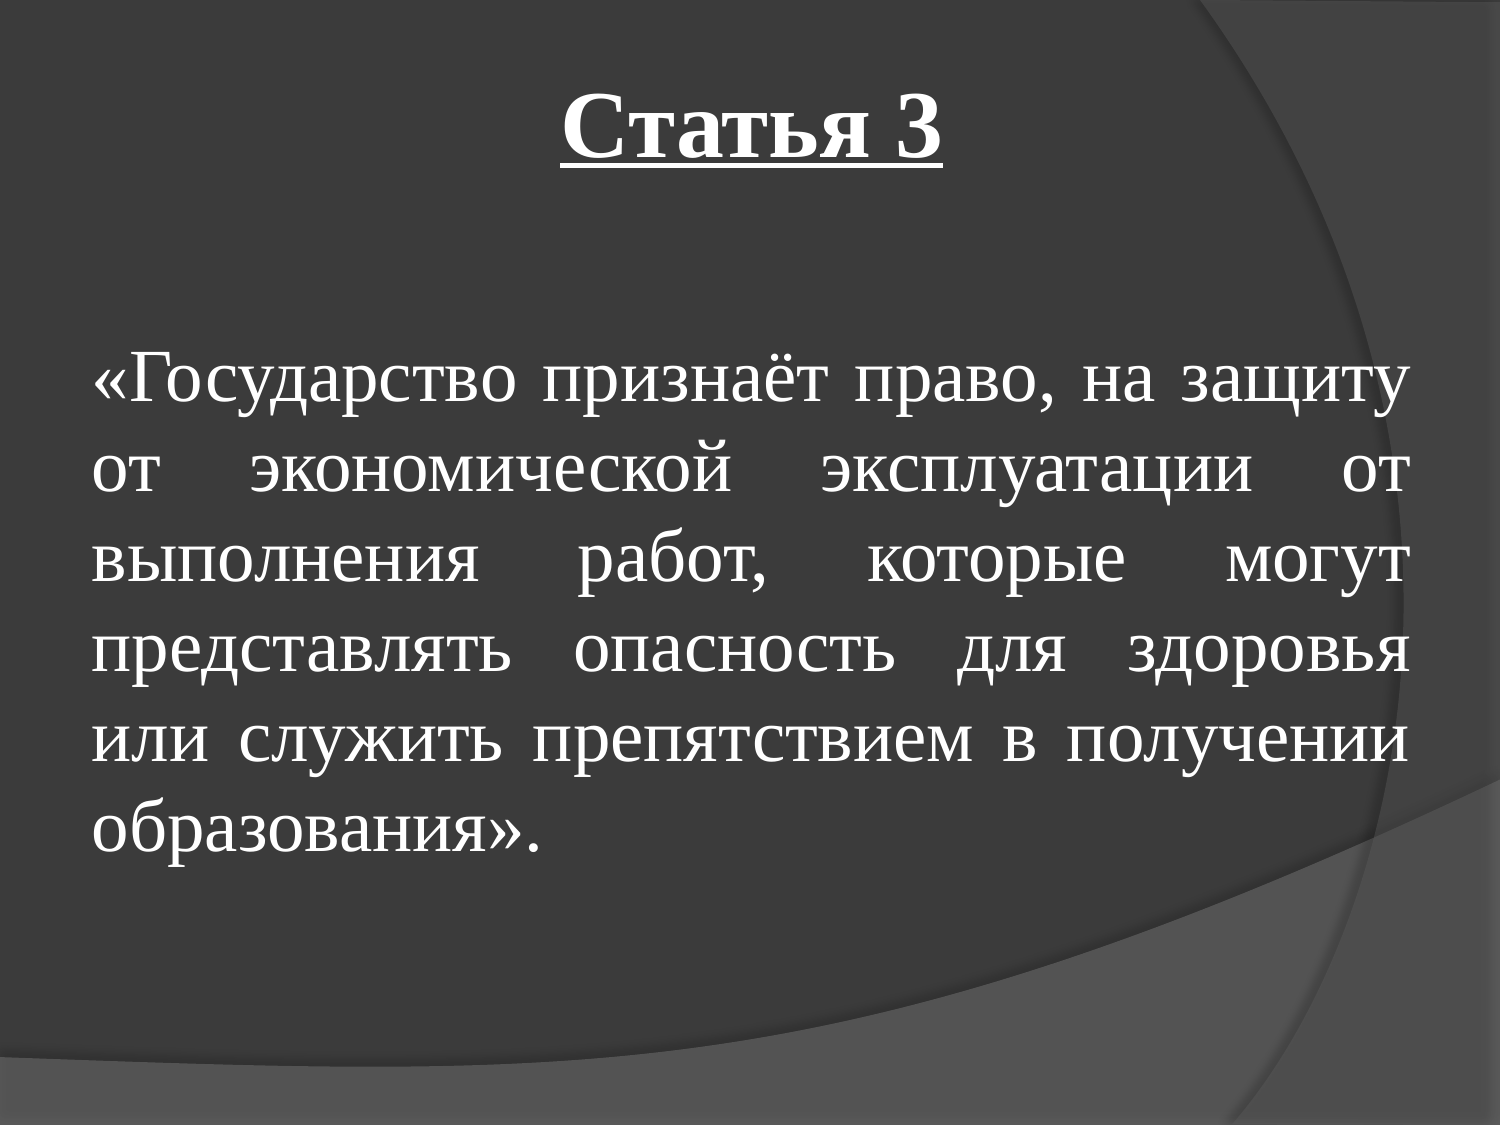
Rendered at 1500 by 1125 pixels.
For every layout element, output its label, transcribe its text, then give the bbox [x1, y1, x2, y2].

list Статья 3 «Государство признаёт право, на защиту от экономической эксплуатации от выполнения работ, которые могут представлять опасность для здоровья или служить препятствием в получении образования». [76, 54, 1427, 1083]
